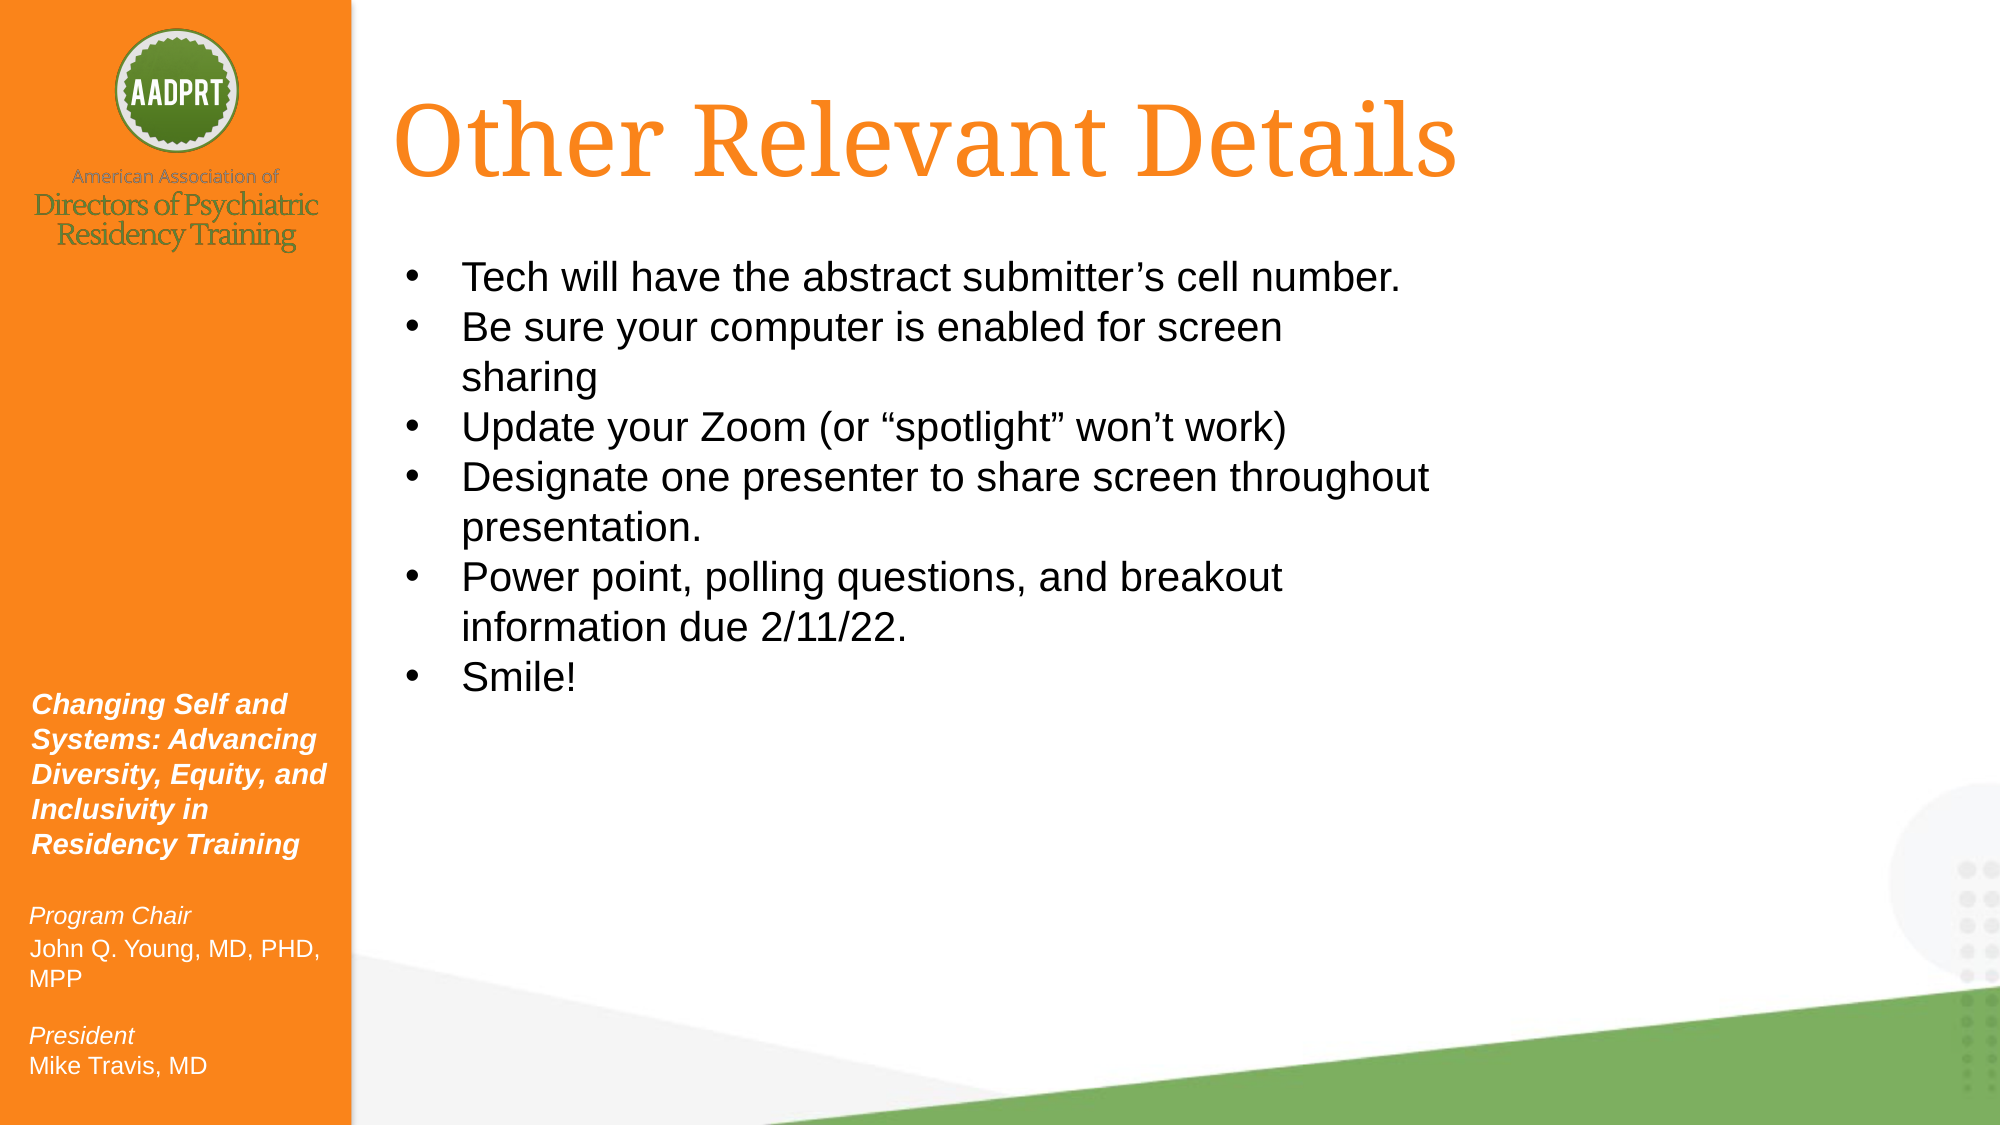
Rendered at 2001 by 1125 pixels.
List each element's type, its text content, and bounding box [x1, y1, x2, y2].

text_box Other Relevant Details [376, 68, 1682, 204]
text_box Changing Self and Systems: Advancing Diversity, Equity, and Inclusivity in Residency Training Program Chair John Q. Young, MD, PHD, MPP President Mike Travis, MD [0, 0, 352, 1125]
picture [5, 763, 2000, 1125]
text_box Tech will have the abstract submitter’s cell number. Be sure your computer is enabled for screen sharing Update your Zoom (or “spotlight” won’t work) Designate one presenter to share screen throughout presentation. Power point, polling questions, and breakout information due 2/11/22. Smile! [390, 242, 1446, 708]
picture [12, 6, 339, 268]
